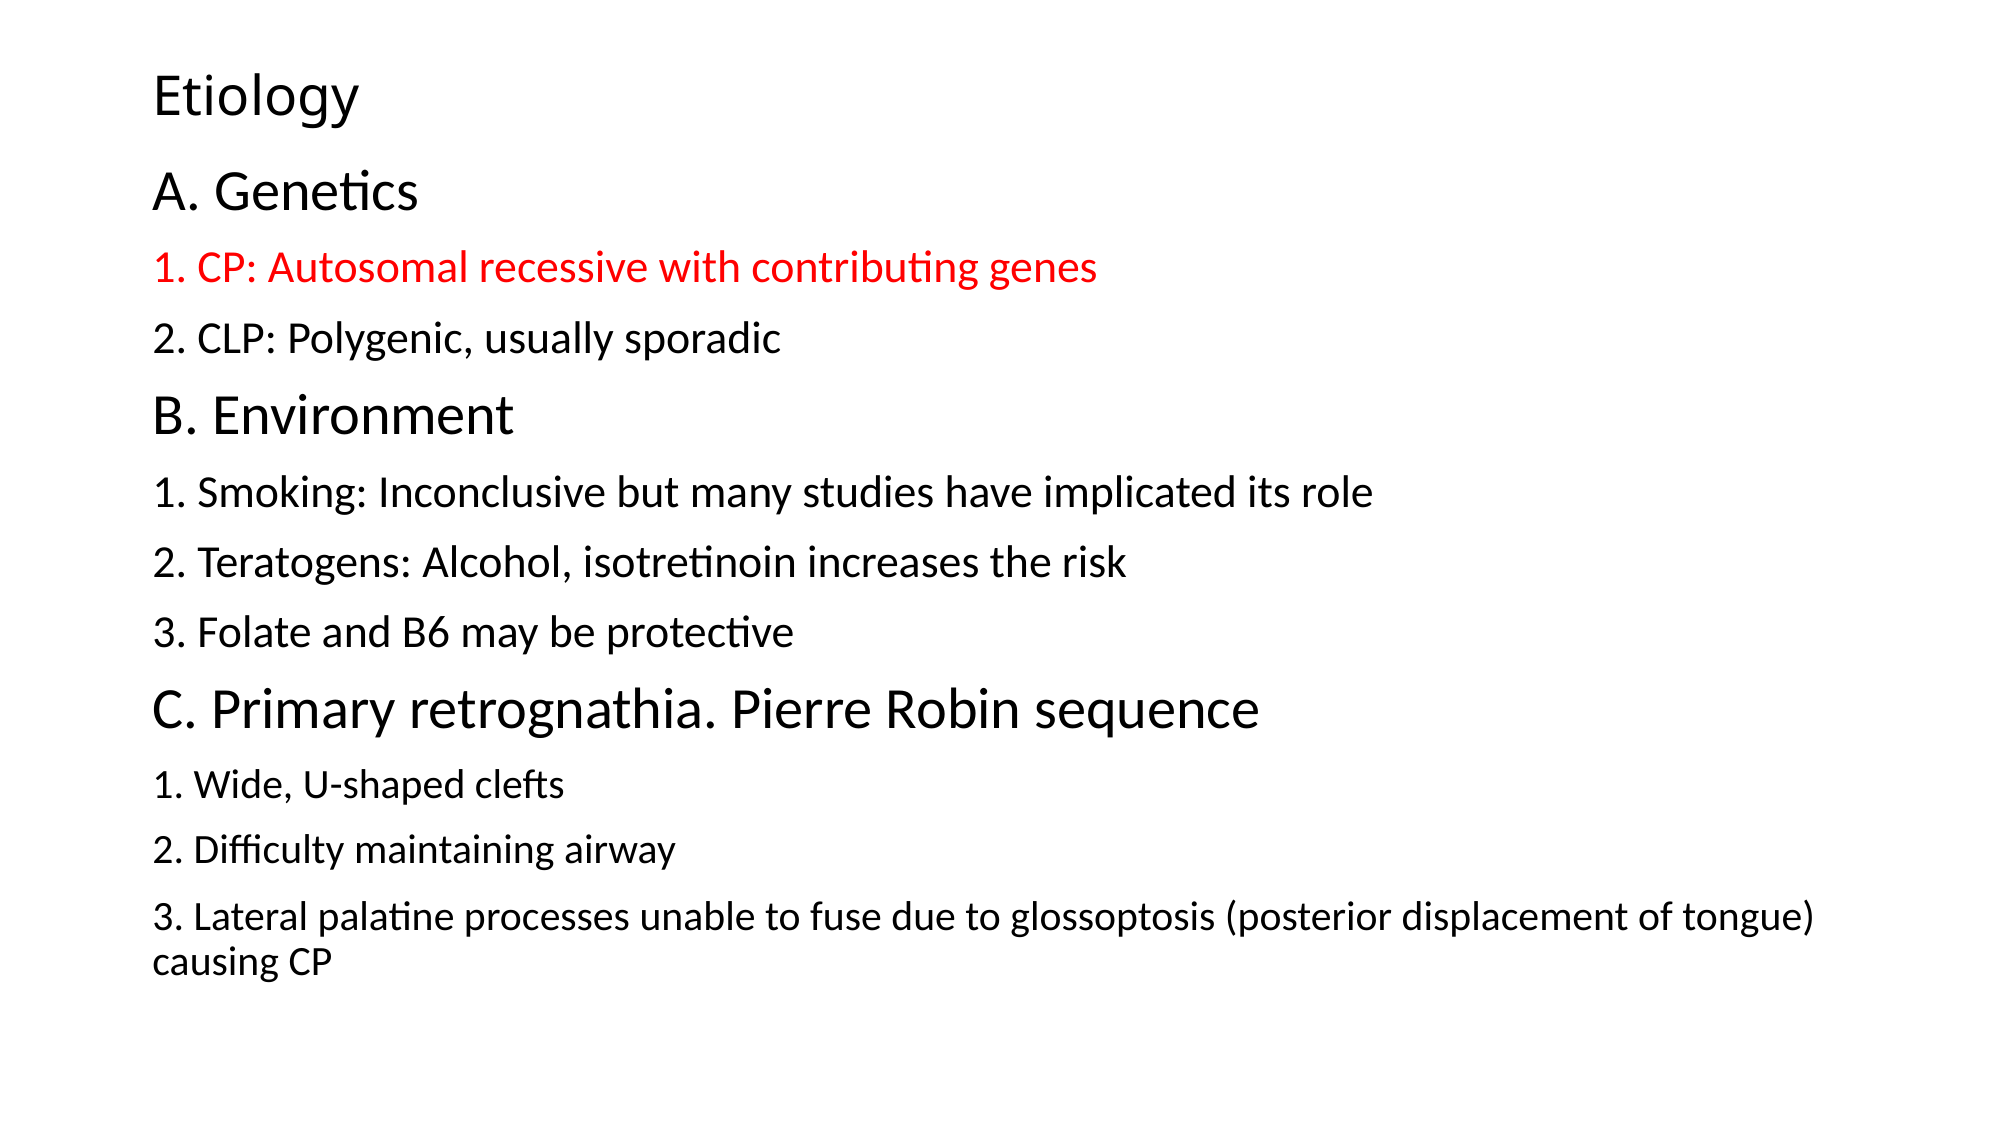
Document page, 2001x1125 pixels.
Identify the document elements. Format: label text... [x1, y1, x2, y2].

title Etiology [137, 59, 1863, 152]
list A. Genetics 1. CP: Autosomal recessive with contributing genes 2. CLP: Polygenic, usually sporadic B. Environment 1. Smoking: Inconclusive but many studies have implicated its role 2. Teratogens: Alcohol, isotretinoin increases the risk 3. Folate and B6 may be protective C. Primary retrognathia. Pierre Robin sequence 1. Wide, U-shaped clefts 2. Difficulty maintaining airway 3. Lateral palatine processes unable to fuse due to glossoptosis (posterior displacement of tongue) causing CP [137, 152, 1863, 1014]
